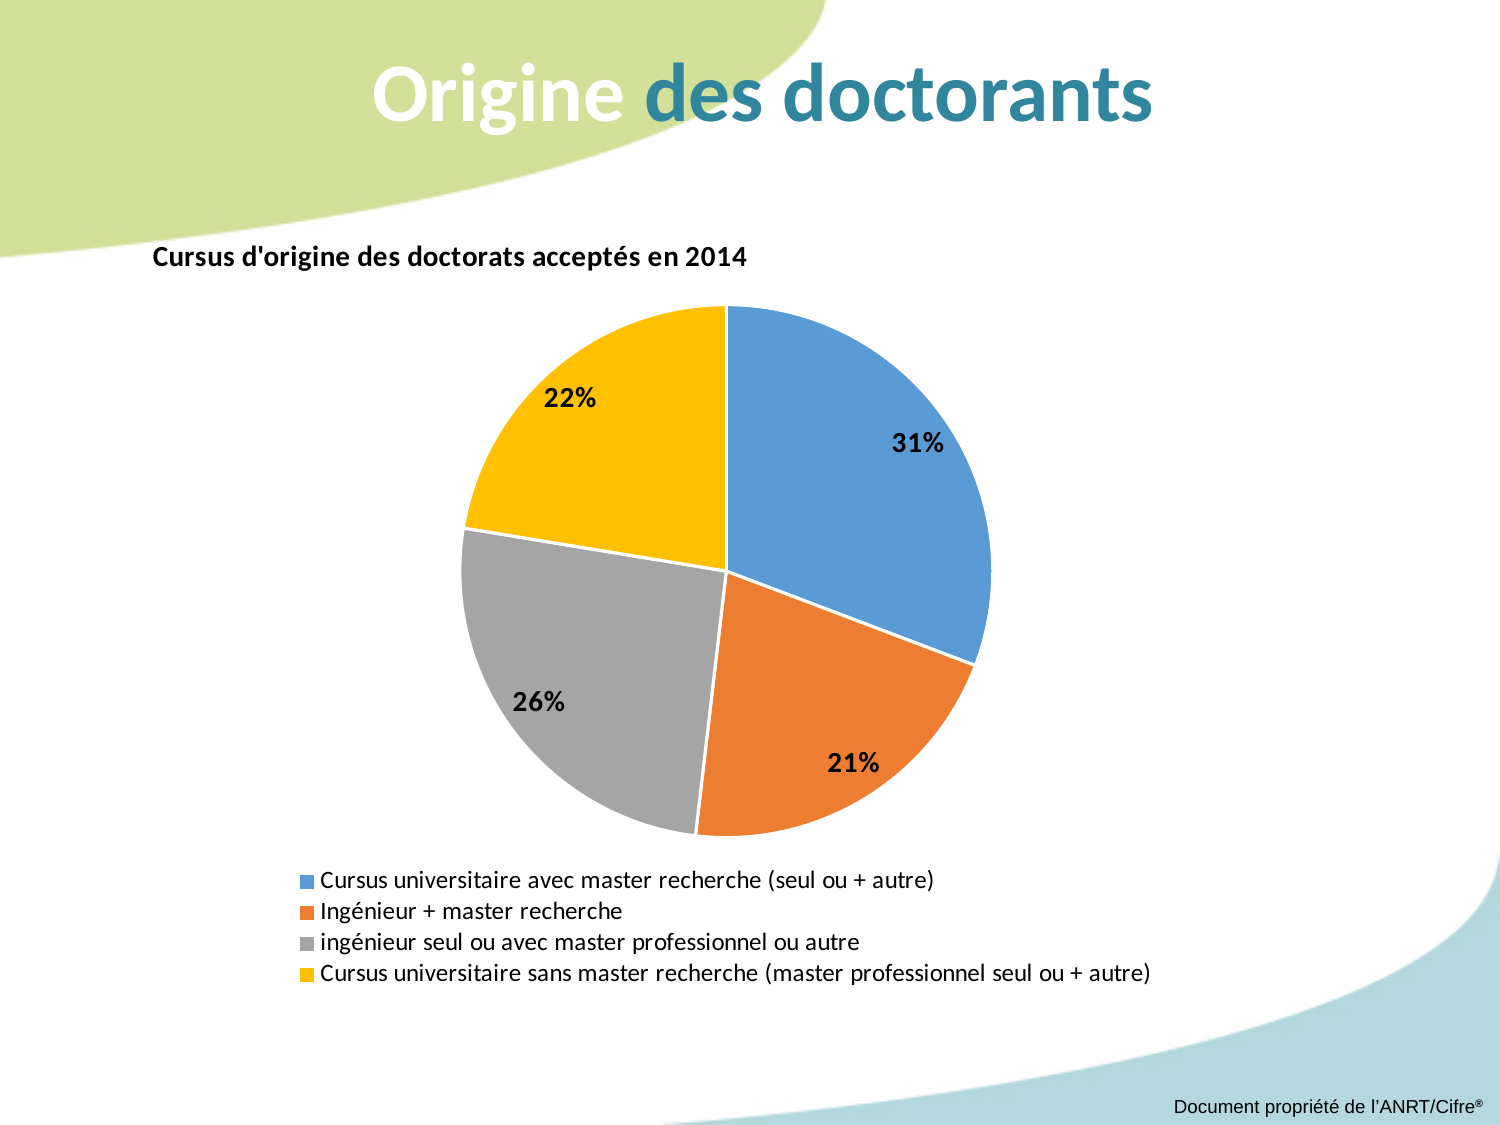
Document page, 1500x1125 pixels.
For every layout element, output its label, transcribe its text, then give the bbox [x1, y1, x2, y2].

picture [0, 0, 1500, 1125]
text_box Document propriété de l’ANRT/Cifre® [1159, 1087, 1499, 1125]
chart [135, 218, 1318, 995]
text_box Origine des doctorants [48, 30, 1479, 219]
